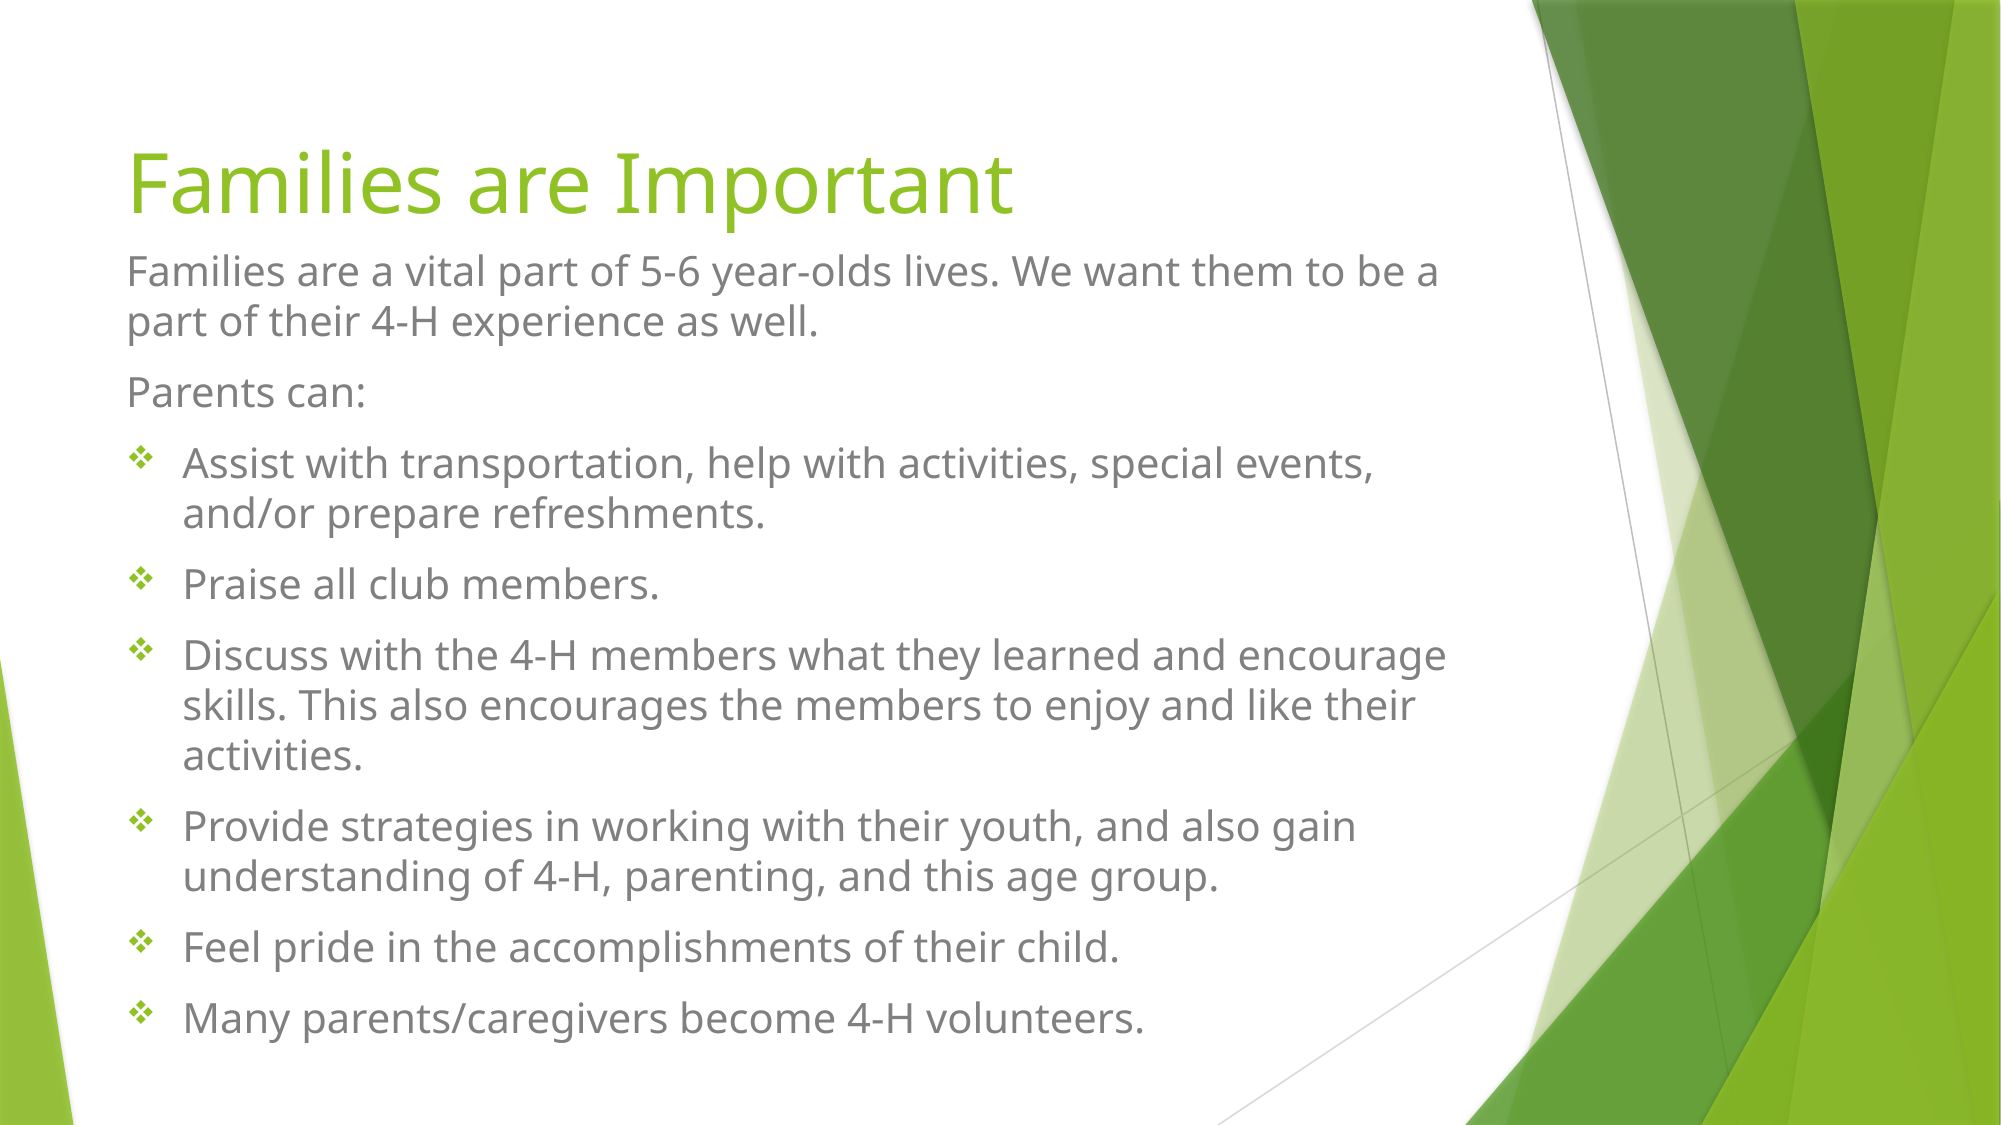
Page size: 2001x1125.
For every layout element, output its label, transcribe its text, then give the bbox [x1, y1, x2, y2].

list Families are a vital part of 5-6 year-olds lives. We want them to be a part of their 4-H experience as well. Parents can: Assist with transportation, help with activities, special events, and/or prepare refreshments. Praise all club members. Discuss with the 4-H members what they learned and encourage skills. This also encourages the members to enjoy and like their activities. Provide strategies in working with their youth, and also gain understanding of 4-H, parenting, and this age group. Feel pride in the accomplishments of their child. Many parents/caregivers become 4-H volunteers. [111, 237, 1522, 1099]
title Families are Important [111, 95, 1522, 237]
